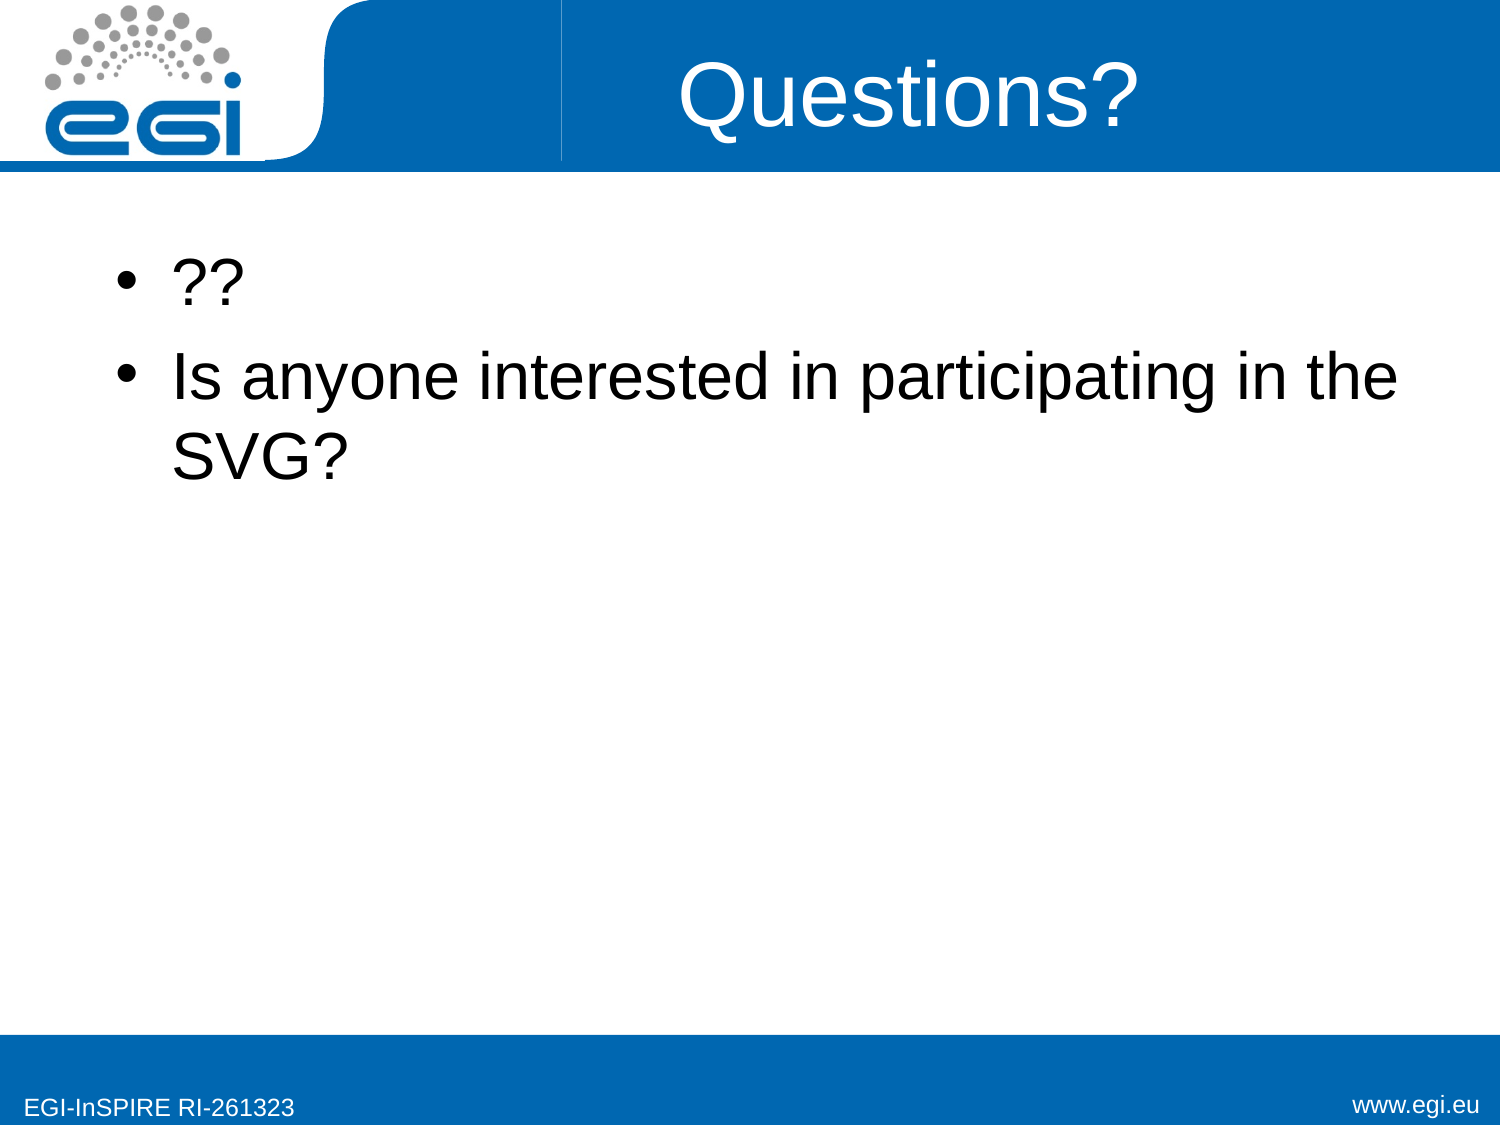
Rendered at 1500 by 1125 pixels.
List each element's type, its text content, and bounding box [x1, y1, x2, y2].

title Questions? [348, 18, 1471, 162]
list ?? Is anyone interested in participating in the SVG? [100, 231, 1426, 975]
picture [0, 0, 265, 161]
